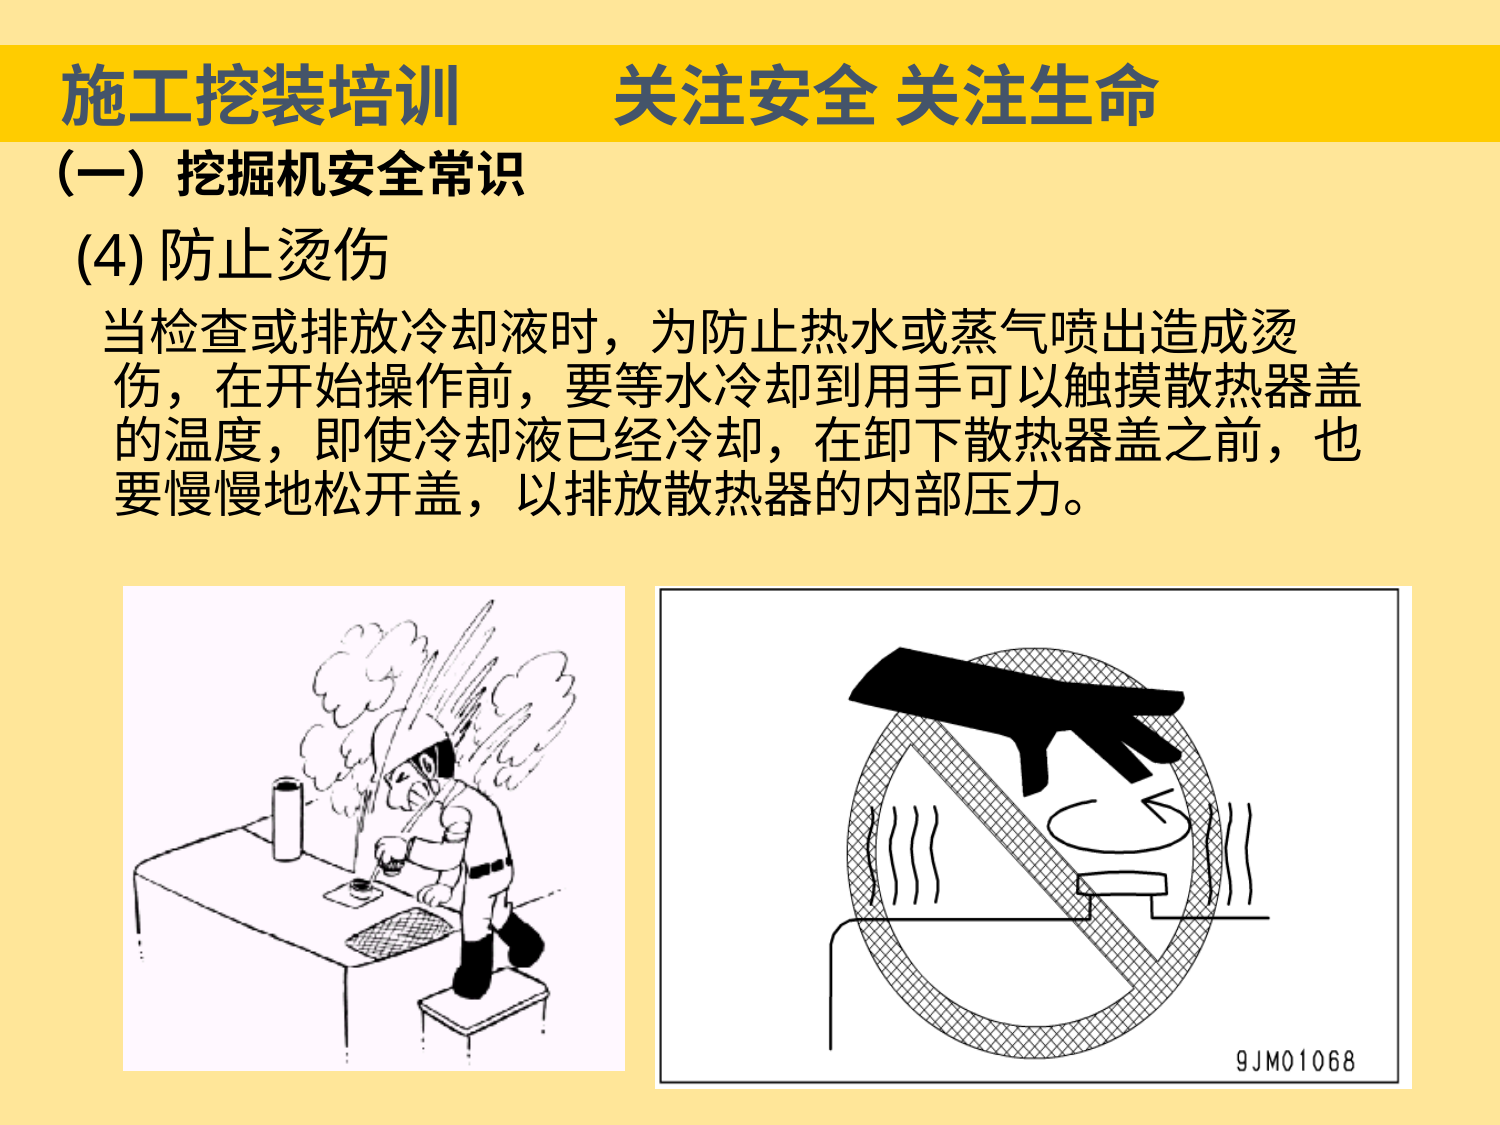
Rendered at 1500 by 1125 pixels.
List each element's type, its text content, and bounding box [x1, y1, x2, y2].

list 当检查或排放冷却液时，为防止热水或蒸气喷出造成烫伤，在开始操作前，要等水冷却到用手可以触摸散热器盖的温度，即使冷却液已经冷却，在卸下散热器盖之前，也要慢慢地松开盖，以排放散热器的内部压力。 [61, 299, 1412, 1043]
picture [123, 586, 625, 1071]
text_box （一）挖掘机安全常识 [11, 141, 709, 211]
picture [655, 586, 1412, 1089]
title (4)防止烫伤 [61, 199, 1412, 299]
text_box 施工挖装培训 关注安全 关注生命 [0, 45, 1500, 142]
